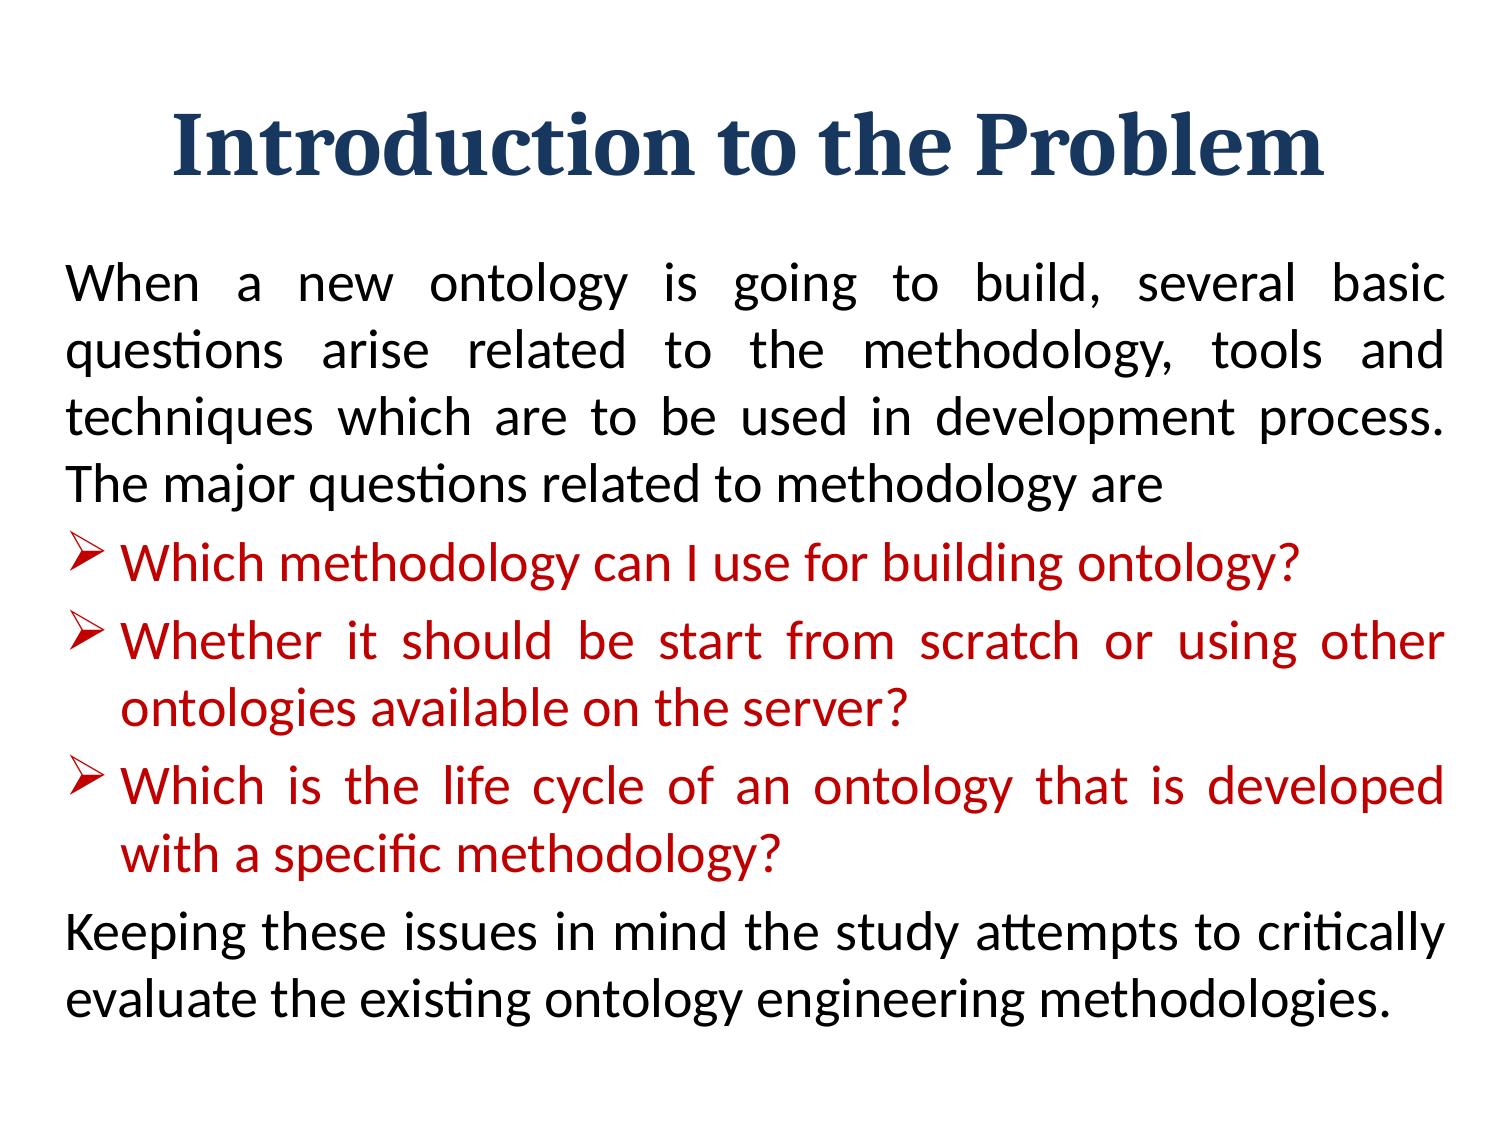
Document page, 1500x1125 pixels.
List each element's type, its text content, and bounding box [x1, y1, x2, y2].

title Introduction to the Problem [75, 45, 1425, 233]
list When a new ontology is going to build, several basic questions arise related to the methodology, tools and techniques which are to be used in development process. The major questions related to methodology are Which methodology can I use for building ontology? Whether it should be start from scratch or using other ontologies available on the server? Which is the life cycle of an ontology that is developed with a specific methodology? Keeping these issues in mind the study attempts to critically evaluate the existing ontology engineering methodologies. [50, 237, 1463, 1088]
